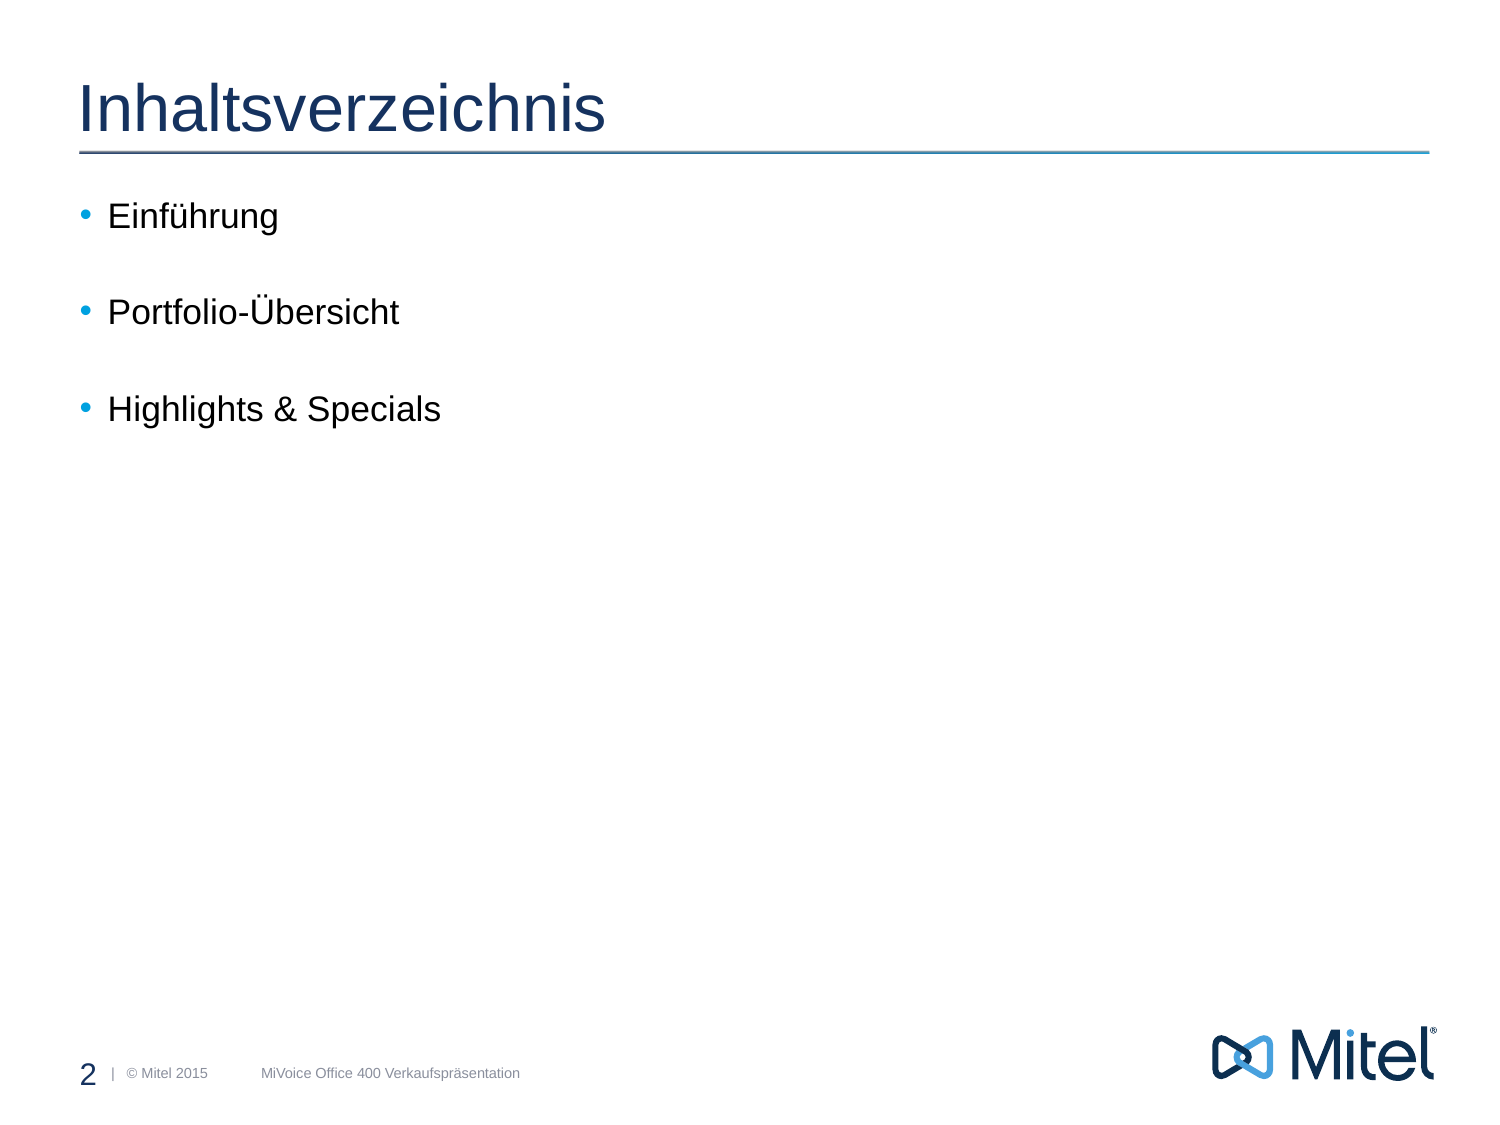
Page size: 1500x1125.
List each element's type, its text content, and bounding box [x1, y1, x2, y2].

list Einführung Portfolio-Übersicht Highlights & Specials [64, 185, 1415, 928]
title Inhaltsverzeichnis [63, 53, 1444, 145]
slide_number 2 [34, 1042, 112, 1103]
